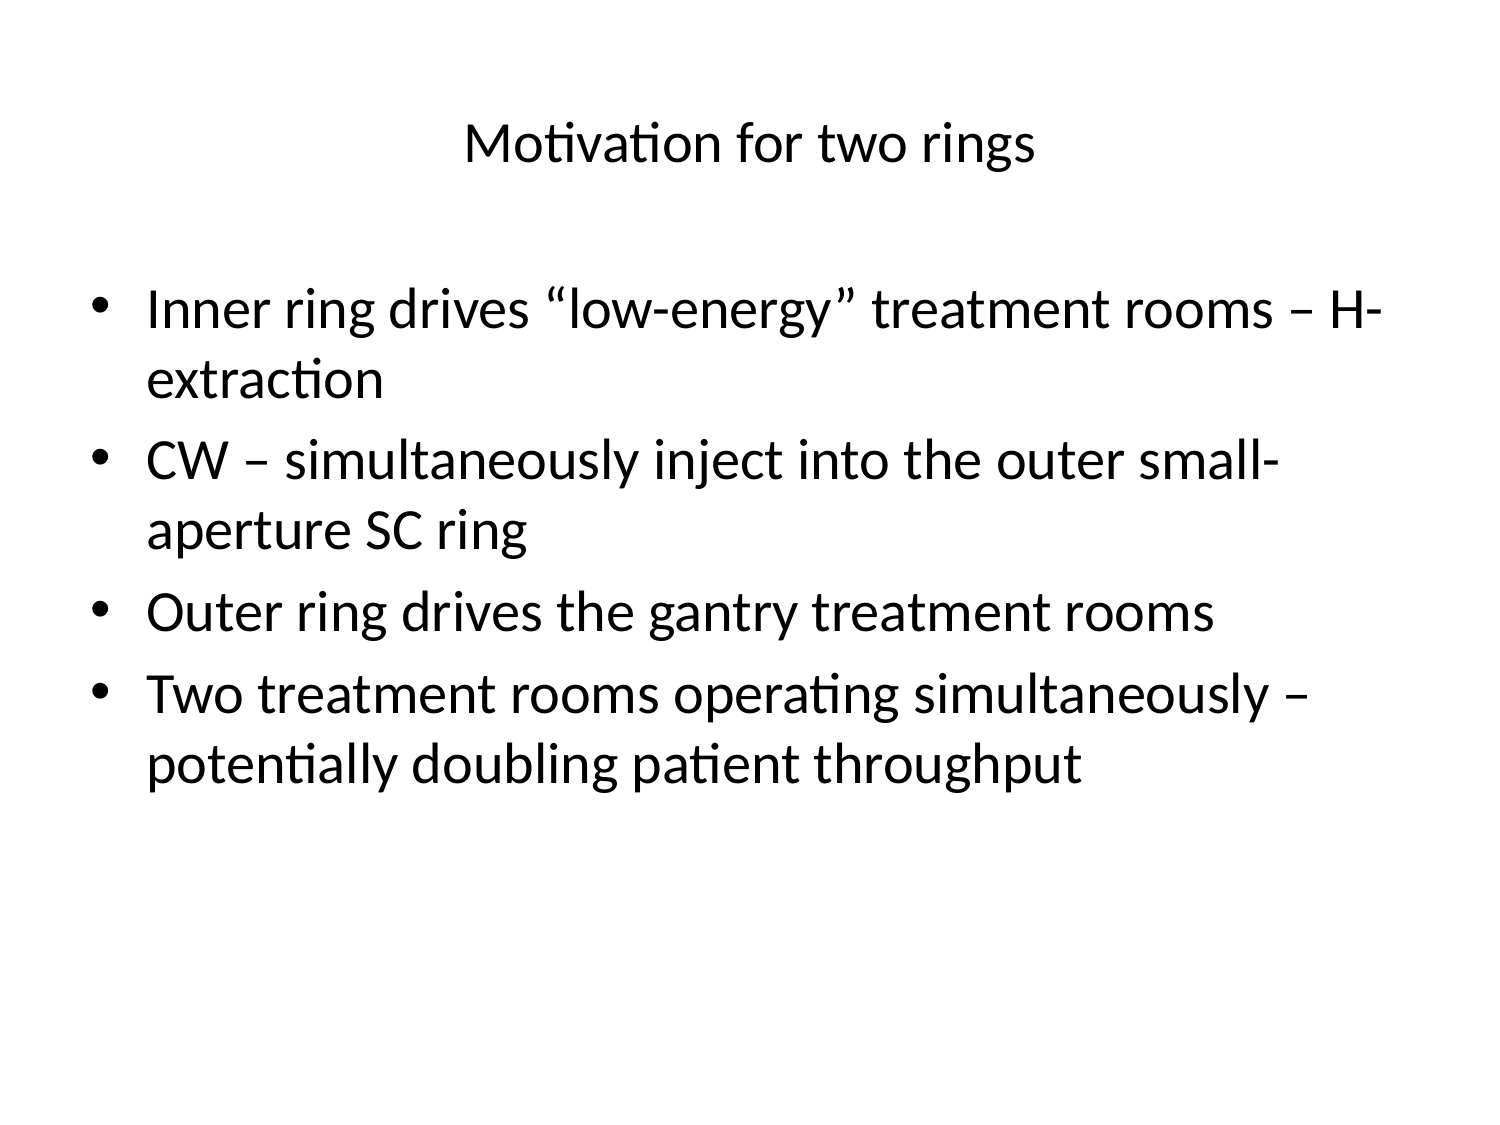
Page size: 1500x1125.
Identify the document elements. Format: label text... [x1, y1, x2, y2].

title Motivation for two rings [74, 44, 1426, 233]
list Inner ring drives “low-energy” treatment rooms – H- extraction CW – simultaneously inject into the outer small-aperture SC ring Outer ring drives the gantry treatment rooms Two treatment rooms operating simultaneously – potentially doubling patient throughput [74, 262, 1426, 1006]
